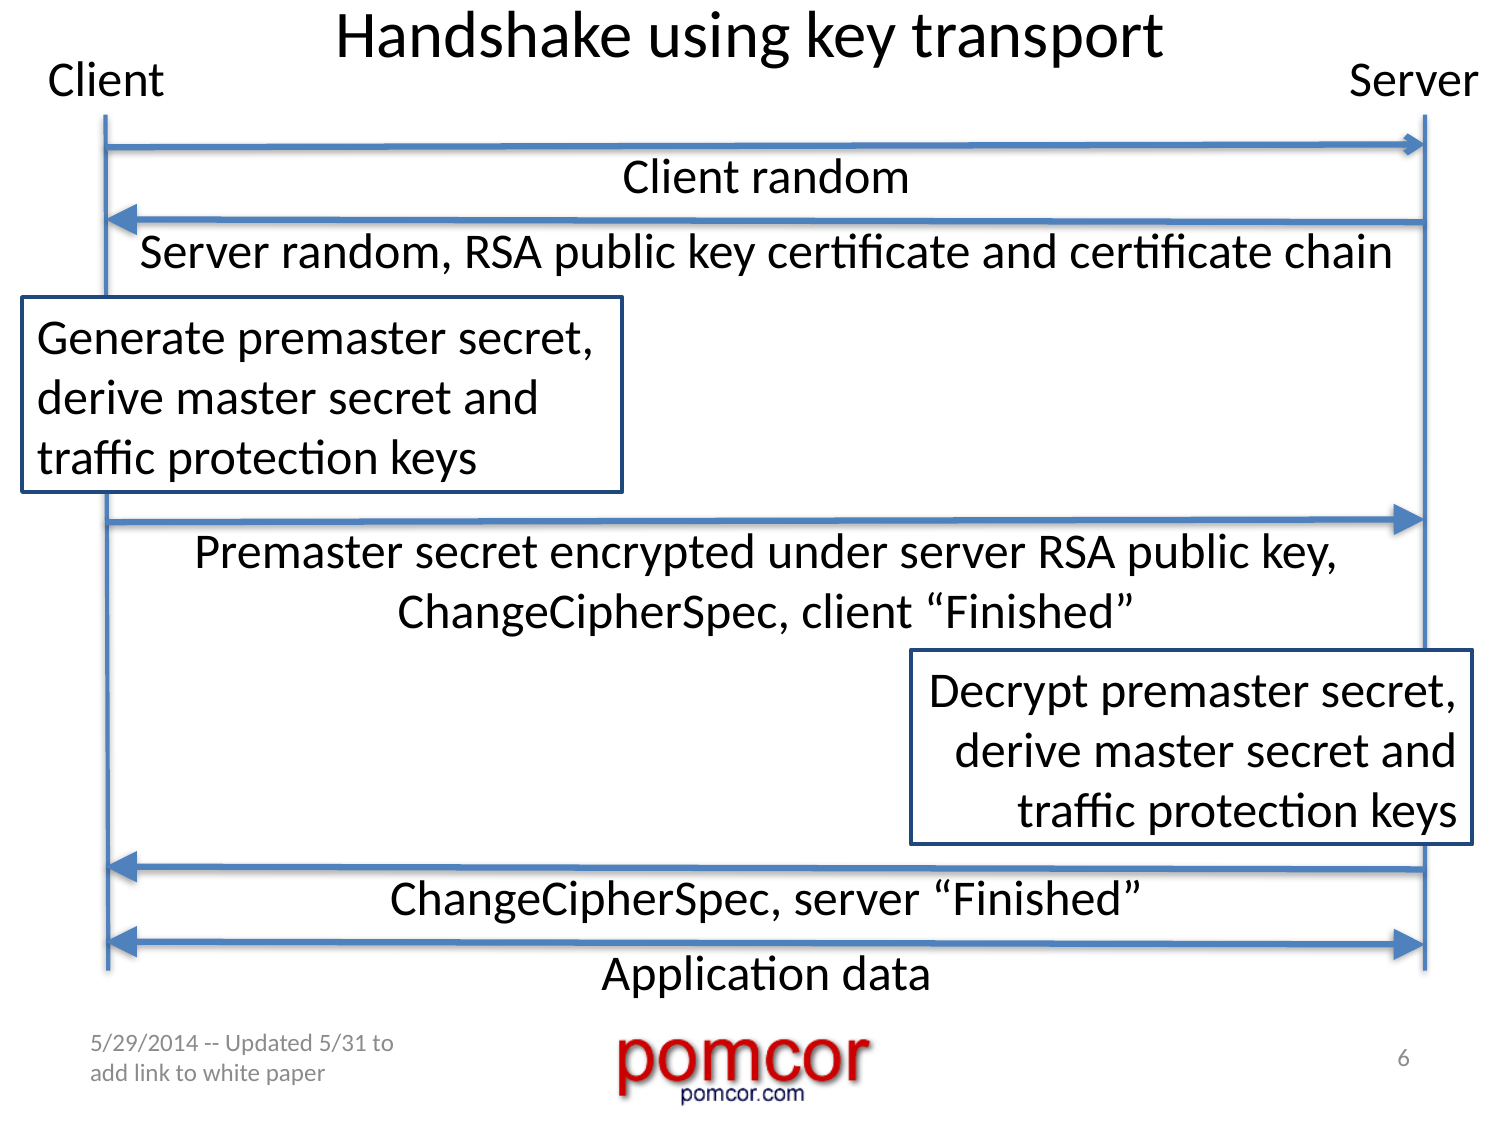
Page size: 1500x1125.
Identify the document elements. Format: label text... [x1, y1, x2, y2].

text_box Generate premaster secret, derive master secret and traffic protection keys [113, 297, 623, 492]
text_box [105, 510, 1426, 648]
slide_number 6 [1074, 1026, 1425, 1086]
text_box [105, 932, 1426, 1010]
text_box Decrypt premaster secret, derive master secret and traffic protection keys [911, 657, 1420, 845]
text_box Generate premaster secret, derive master secret and traffic protection keys [22, 297, 100, 492]
text_box Server [1302, 38, 1495, 114]
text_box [105, 210, 1426, 287]
title Handshake using key transport [75, 0, 1425, 125]
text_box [105, 114, 109, 135]
picture [590, 1033, 896, 1110]
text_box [105, 656, 109, 857]
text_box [105, 294, 109, 510]
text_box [105, 857, 1426, 932]
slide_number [75, 1026, 425, 1086]
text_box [105, 135, 1426, 210]
text_box Decrypt premaster secret, derive master secret and traffic protection keys [1429, 649, 1473, 845]
text_box Client [33, 38, 225, 114]
